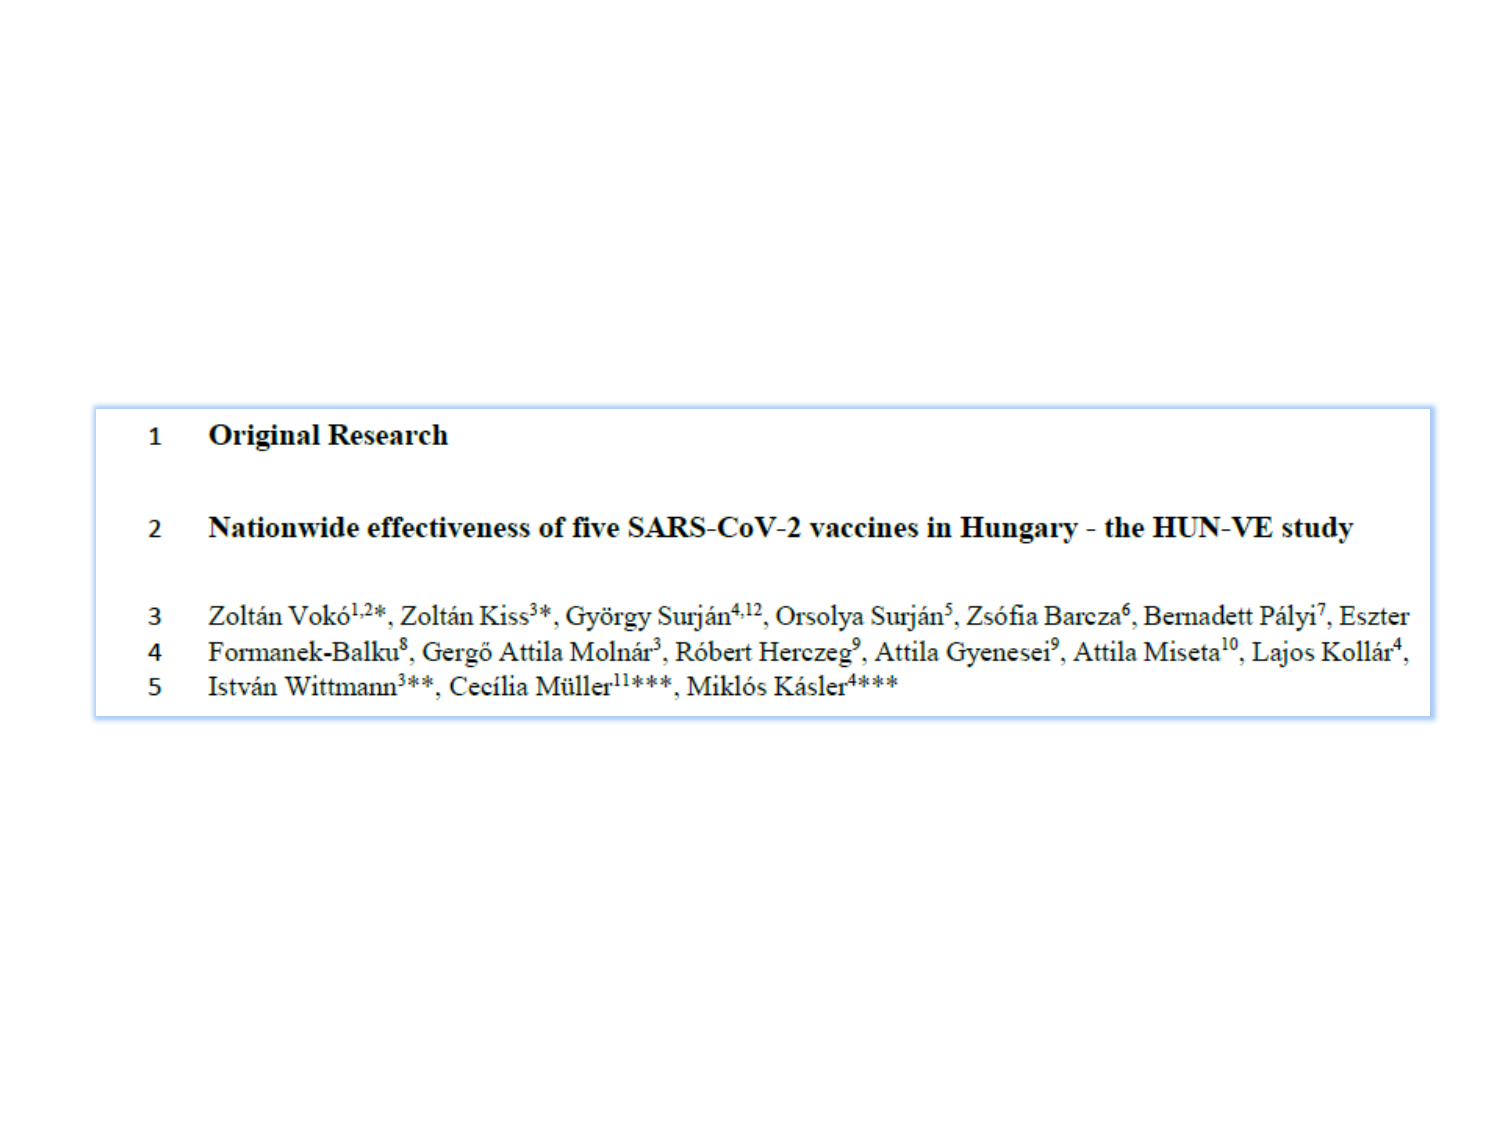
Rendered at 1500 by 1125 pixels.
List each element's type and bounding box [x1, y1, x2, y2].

picture [96, 409, 1430, 716]
